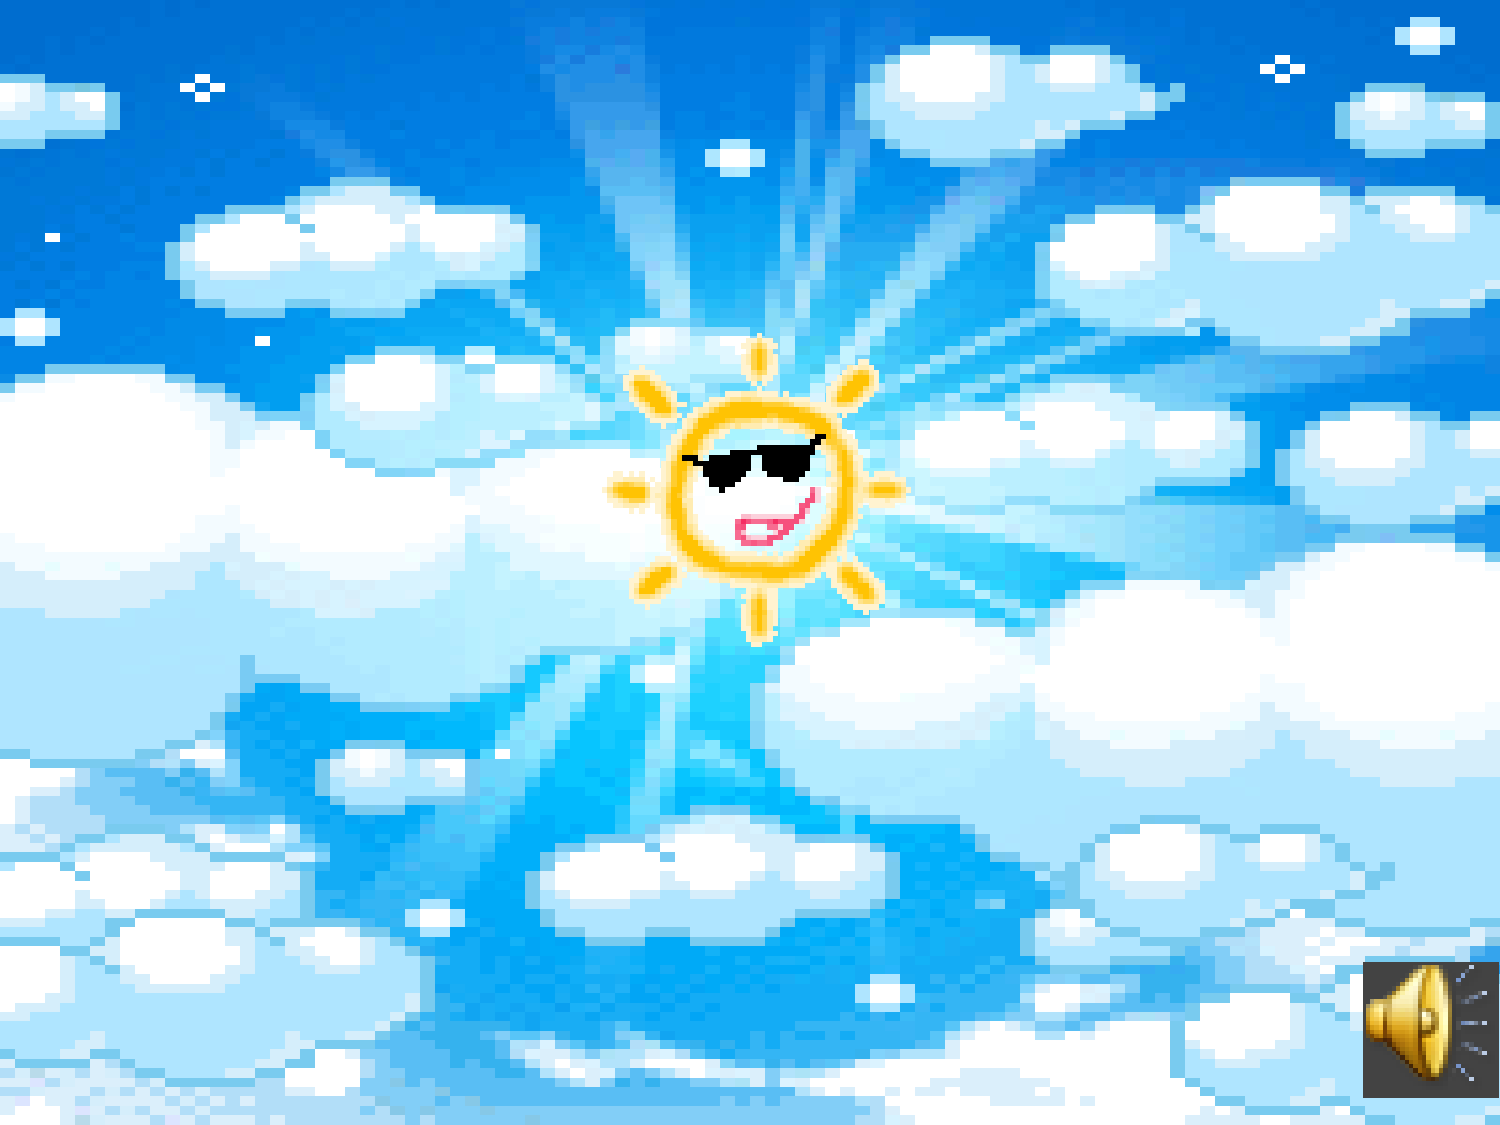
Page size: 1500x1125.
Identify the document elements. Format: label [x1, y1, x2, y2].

picture [0, 0, 1500, 1125]
list [1361, 960, 1500, 1099]
